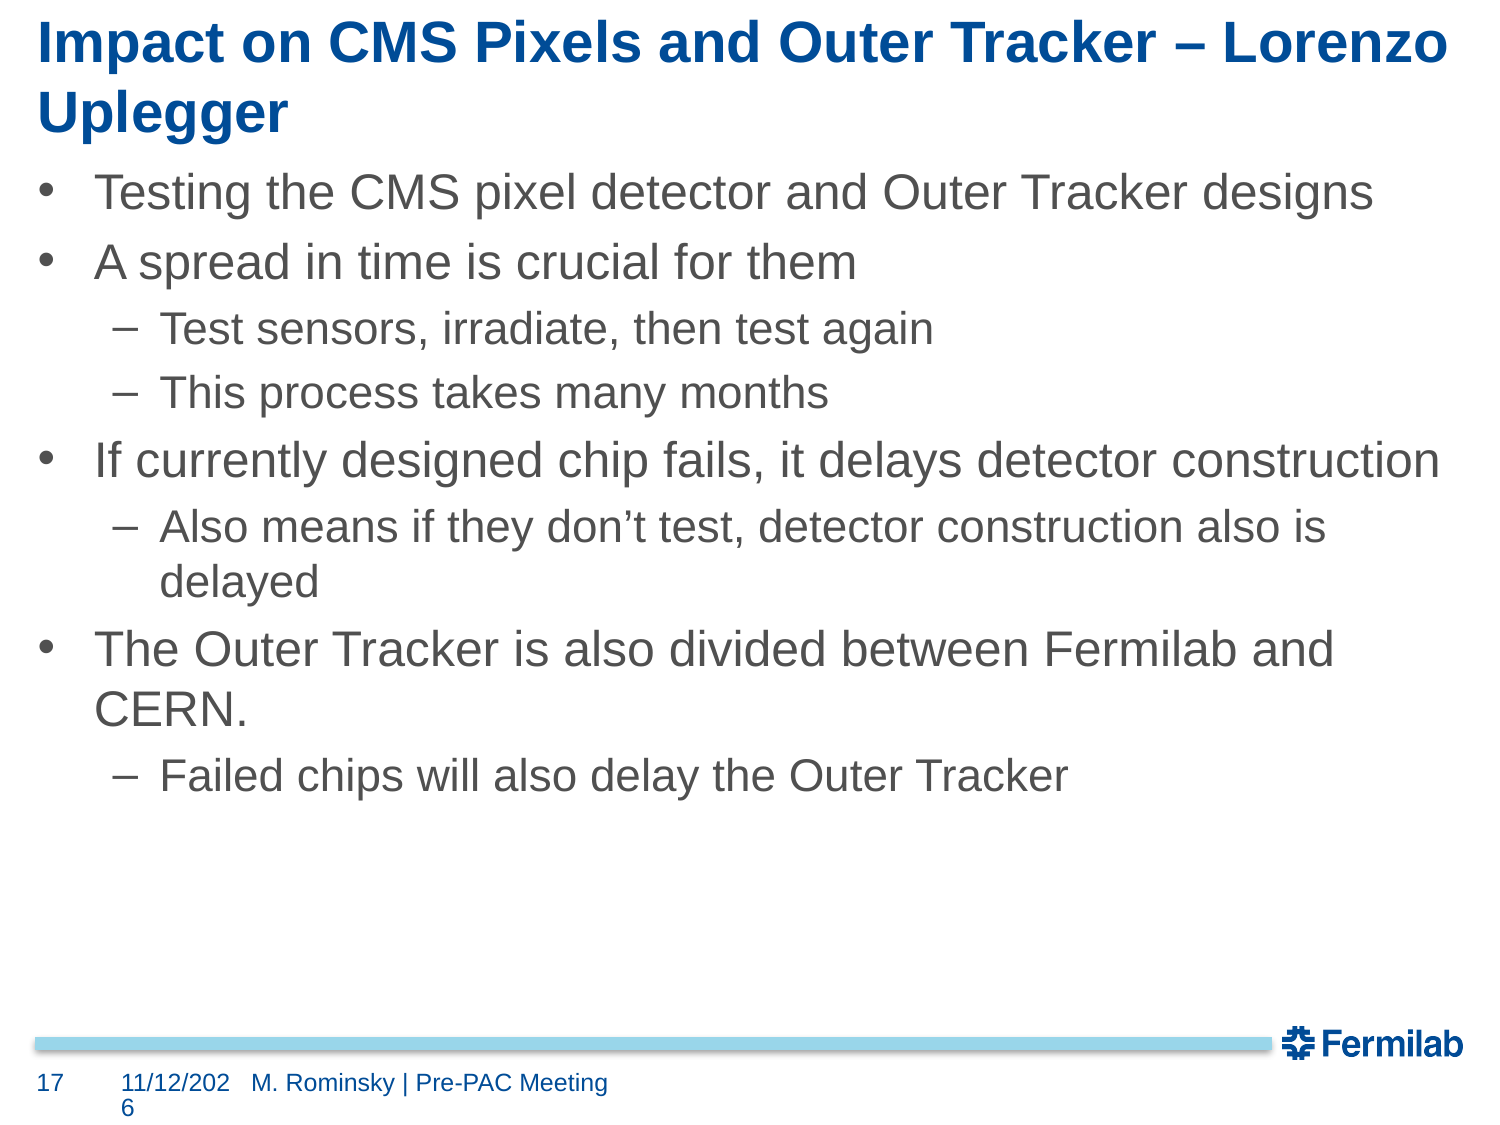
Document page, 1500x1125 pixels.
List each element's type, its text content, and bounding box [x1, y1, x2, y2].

slide_number 17 [36, 1066, 105, 1106]
list Testing the CMS pixel detector and Outer Tracker designs A spread in time is crucial for them Test sensors, irradiate, then test again This process takes many months If currently designed chip fails, it delays detector construction Also means if they don’t test, detector construction also is delayed The Outer Tracker is also divided between Fermilab and CERN. Failed chips will also delay the Outer Tracker [37, 159, 1461, 990]
title Impact on CMS Pixels and Outer Tracker – Lorenzo Uplegger [37, 41, 1463, 144]
footer M. Rominsky | Pre-PAC Meeting [251, 1066, 1279, 1107]
picture [1282, 1026, 1463, 1060]
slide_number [120, 1066, 232, 1107]
